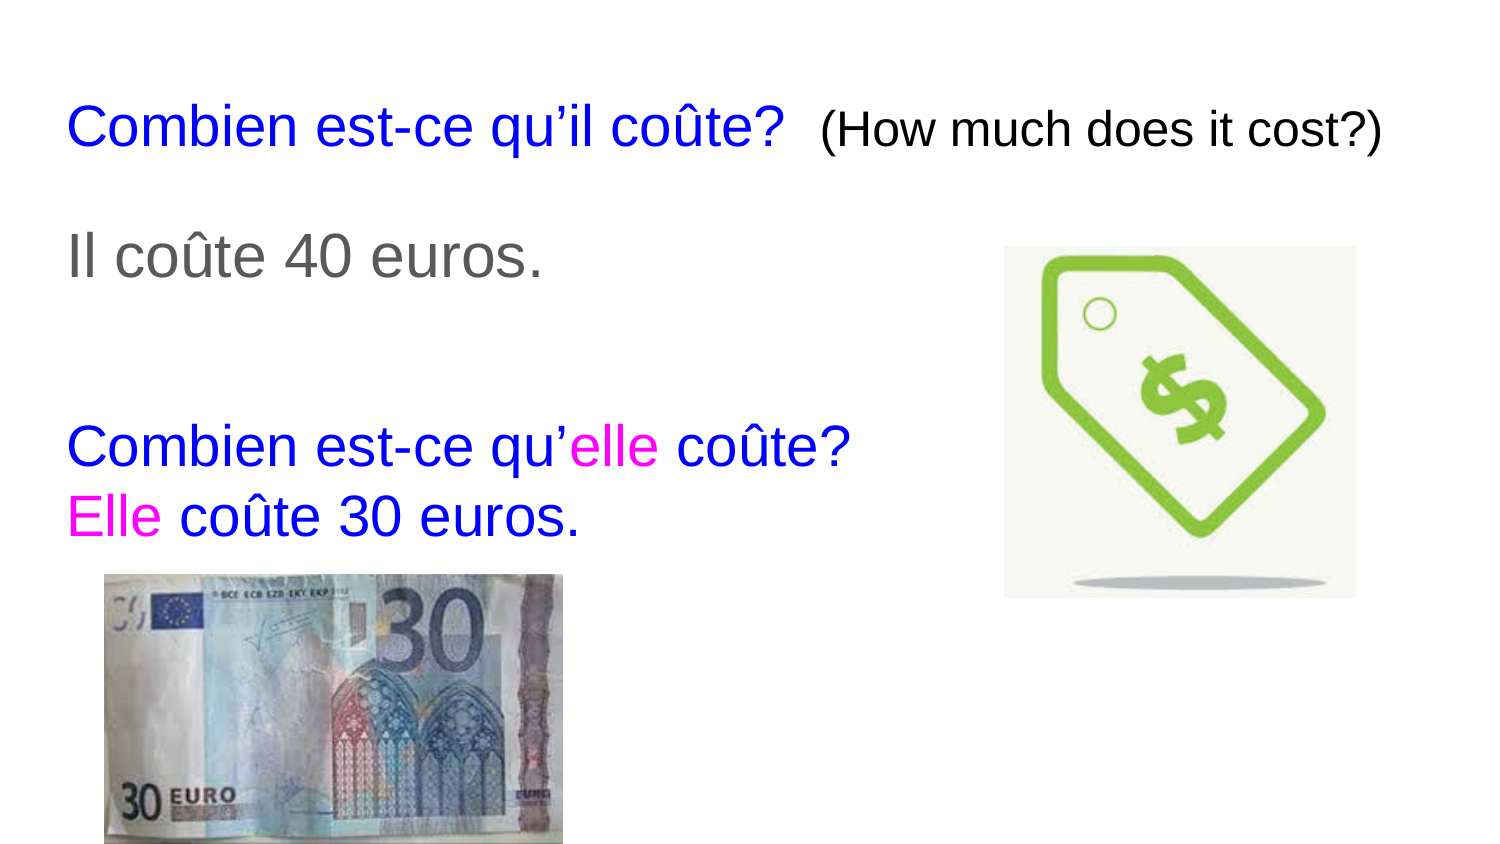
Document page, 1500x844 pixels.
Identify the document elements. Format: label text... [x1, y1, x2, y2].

list Il coûte 40 euros. Combien est-ce qu’elle coûte? Elle coûte 30 euros. [51, 189, 1449, 750]
picture [1004, 245, 1357, 598]
picture [104, 574, 563, 844]
title Combien est-ce qu’il coûte? (How much does it cost?) [51, 72, 1449, 167]
